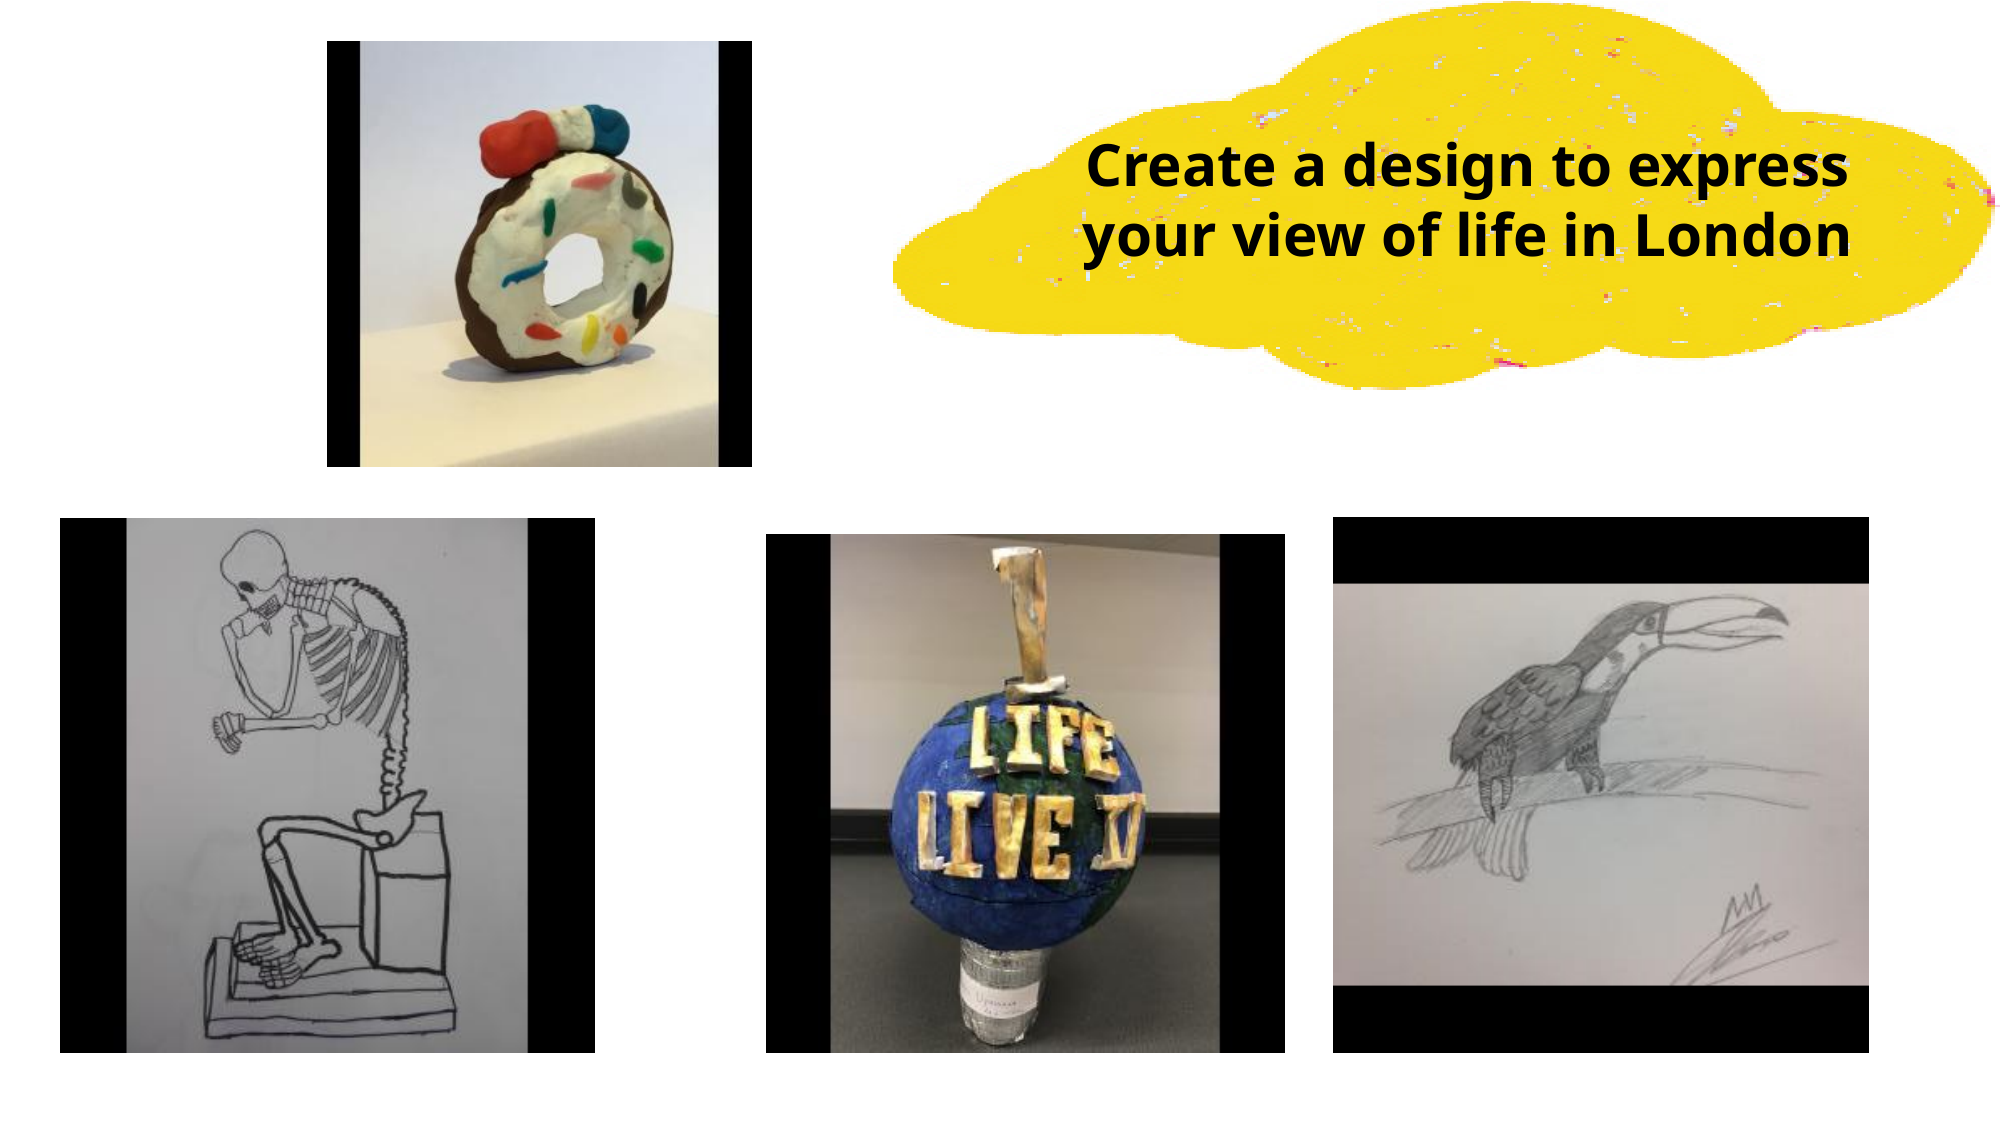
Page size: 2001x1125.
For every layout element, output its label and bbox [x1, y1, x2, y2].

picture [327, 41, 752, 467]
picture [1333, 517, 1869, 1053]
picture [893, 1, 2000, 390]
picture [59, 518, 595, 1053]
picture [766, 534, 1285, 1053]
